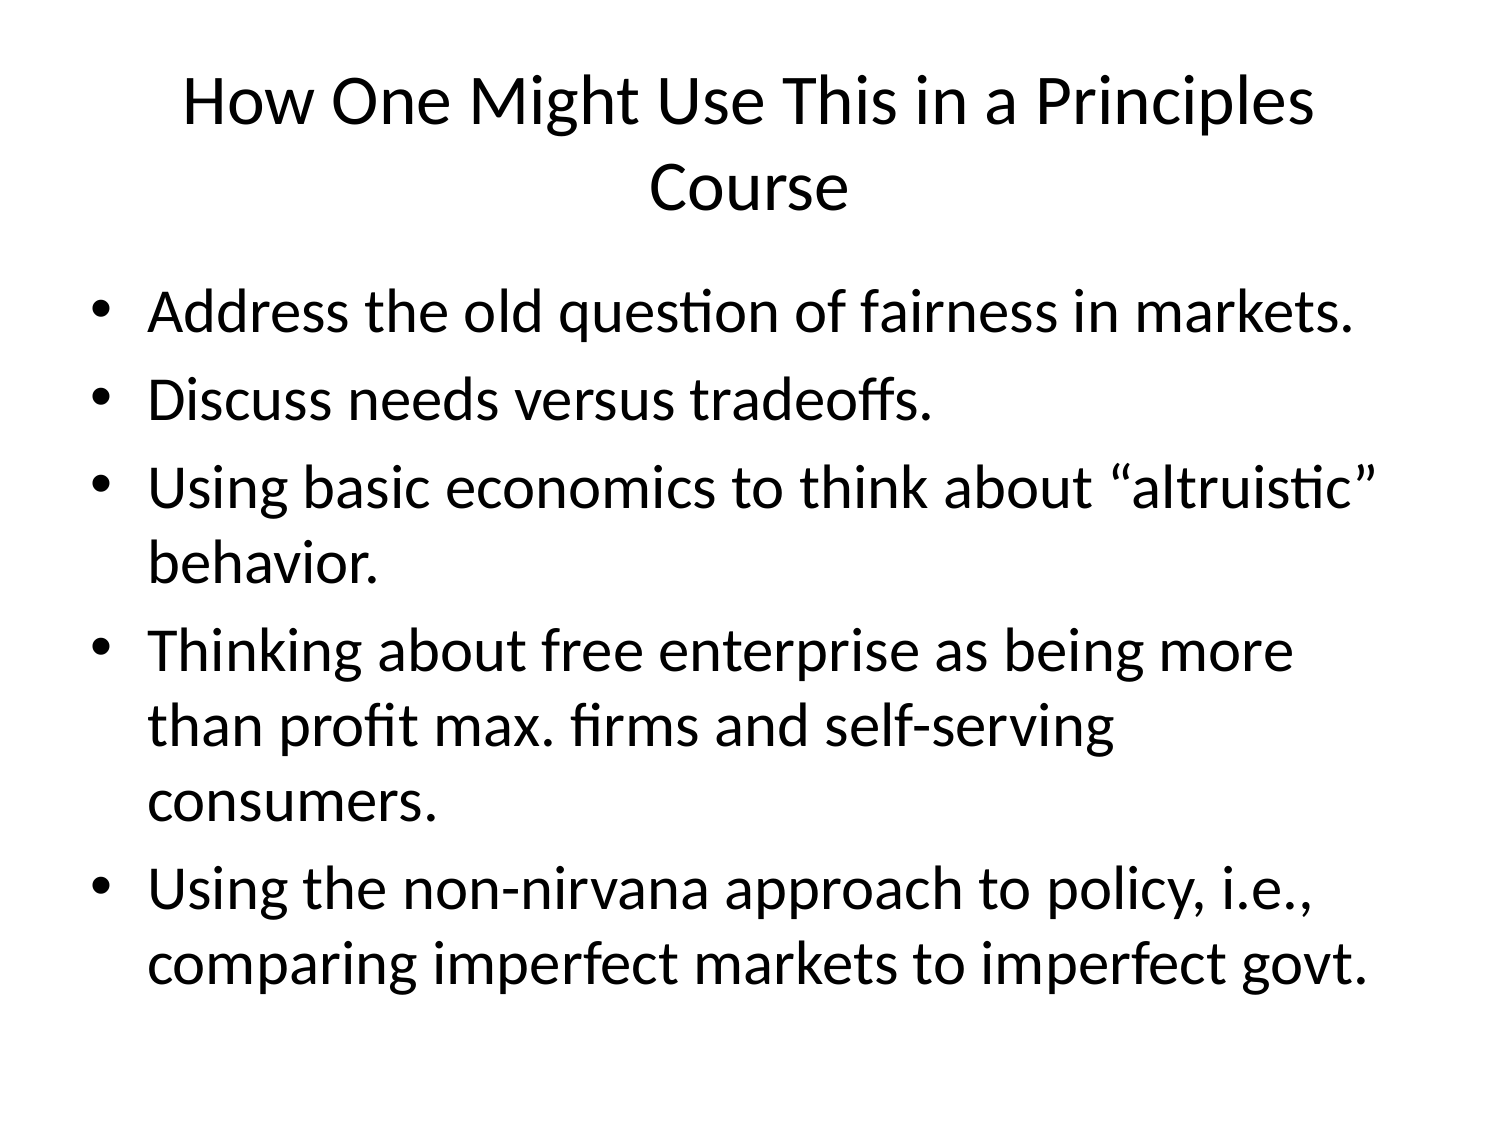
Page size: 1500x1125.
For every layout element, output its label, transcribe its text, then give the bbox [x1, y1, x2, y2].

title How One Might Use This in a Principles Course [75, 45, 1425, 233]
list Address the old question of fairness in markets. Discuss needs versus tradeoffs. Using basic economics to think about “altruistic” behavior. Thinking about free enterprise as being more than profit max. firms and self-serving consumers. Using the non-nirvana approach to policy, i.e., comparing imperfect markets to imperfect govt. [75, 262, 1425, 1005]
